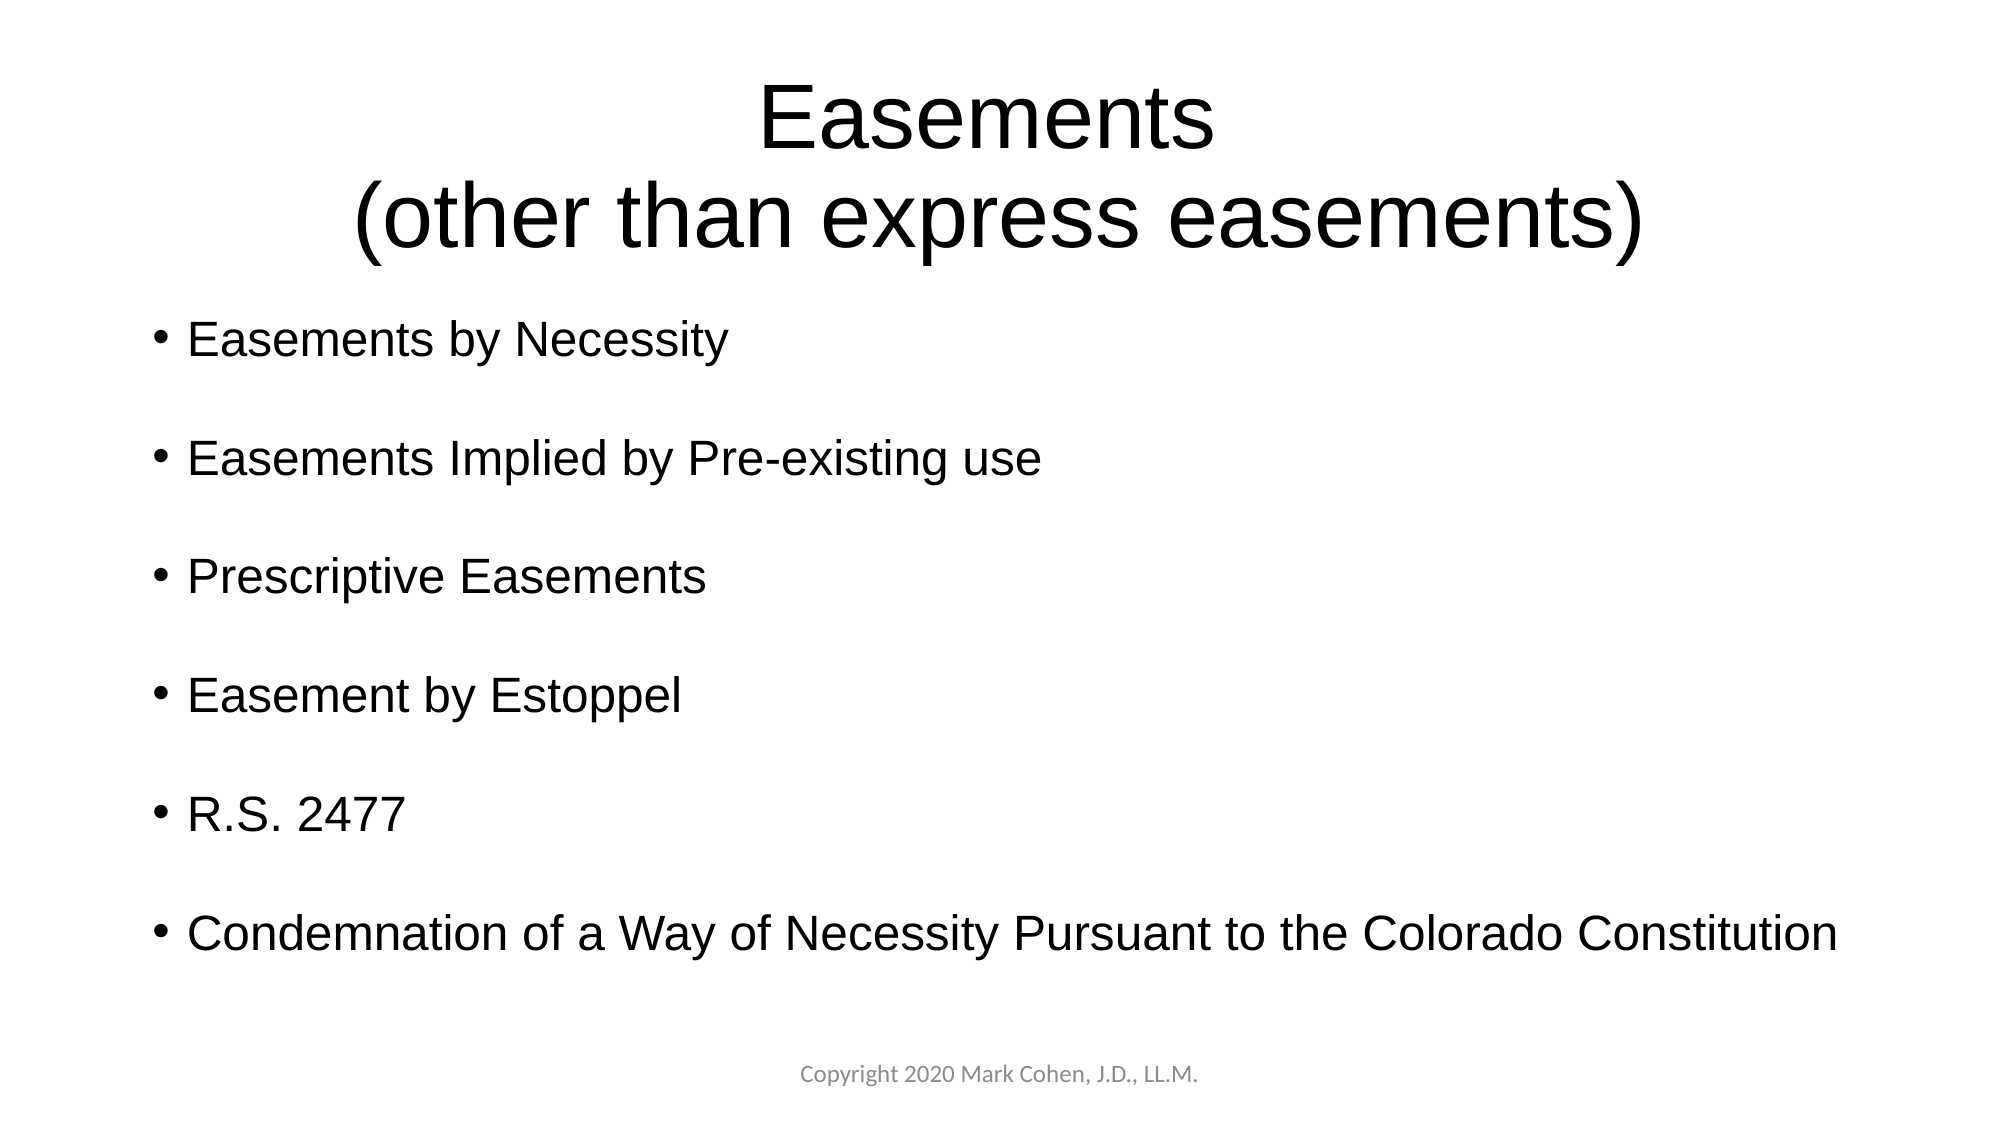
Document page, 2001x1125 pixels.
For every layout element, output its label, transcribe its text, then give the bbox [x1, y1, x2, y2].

list Easements by Necessity Easements Implied by Pre-existing use Prescriptive Easements Easement by Estoppel R.S. 2477 Condemnation of a Way of Necessity Pursuant to the Colorado Constitution [137, 299, 1863, 1014]
title Easements (other than express easements) [137, 59, 1863, 278]
footer Copyright 2020 Mark Cohen, J.D., LL.M. [662, 1042, 1338, 1103]
